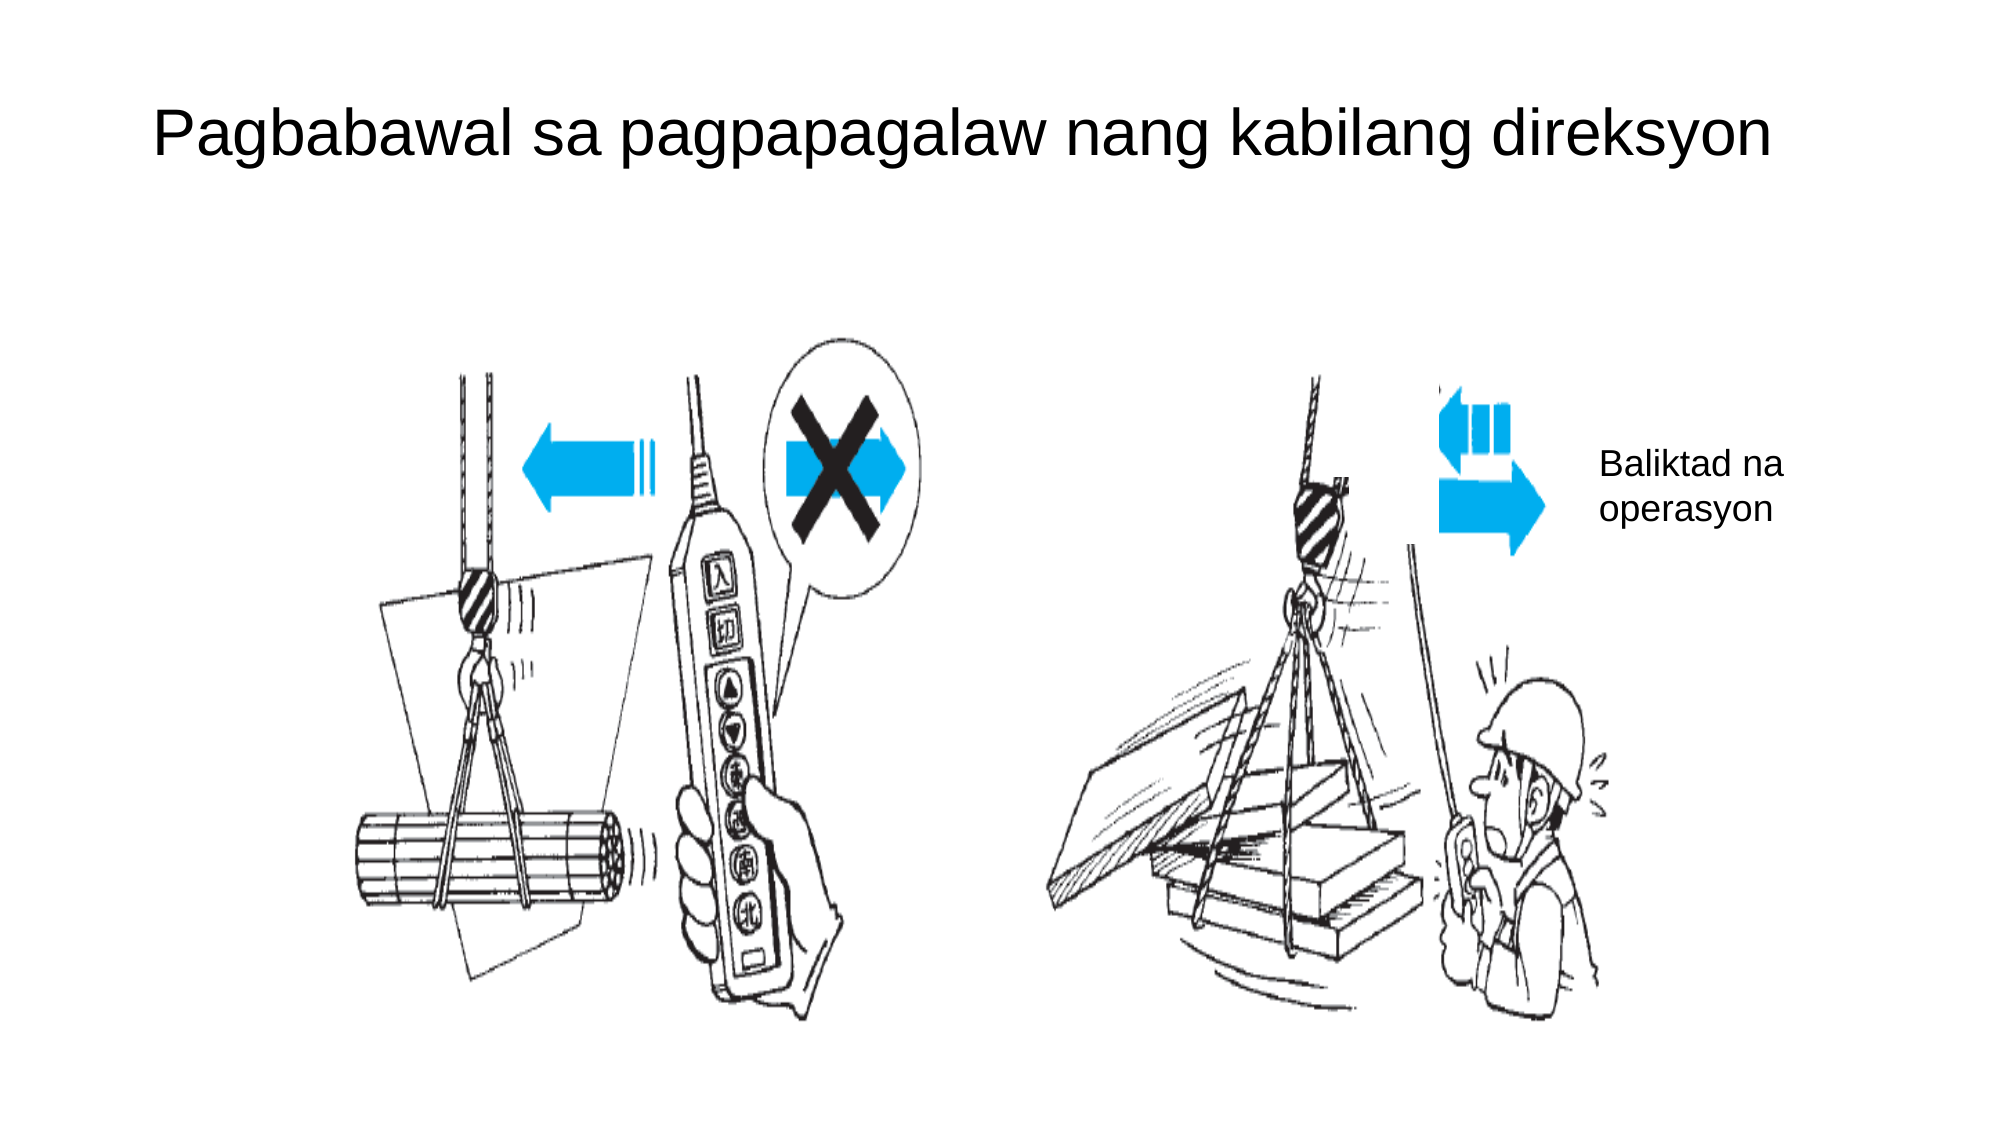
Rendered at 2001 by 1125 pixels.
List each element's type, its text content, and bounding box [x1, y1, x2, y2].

text_box Baliktad na operasyon [1645, 431, 1852, 536]
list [318, 277, 1645, 1072]
title Pagbabawal sa pagpapagalaw nang kabilang direksyon [137, 59, 1863, 209]
